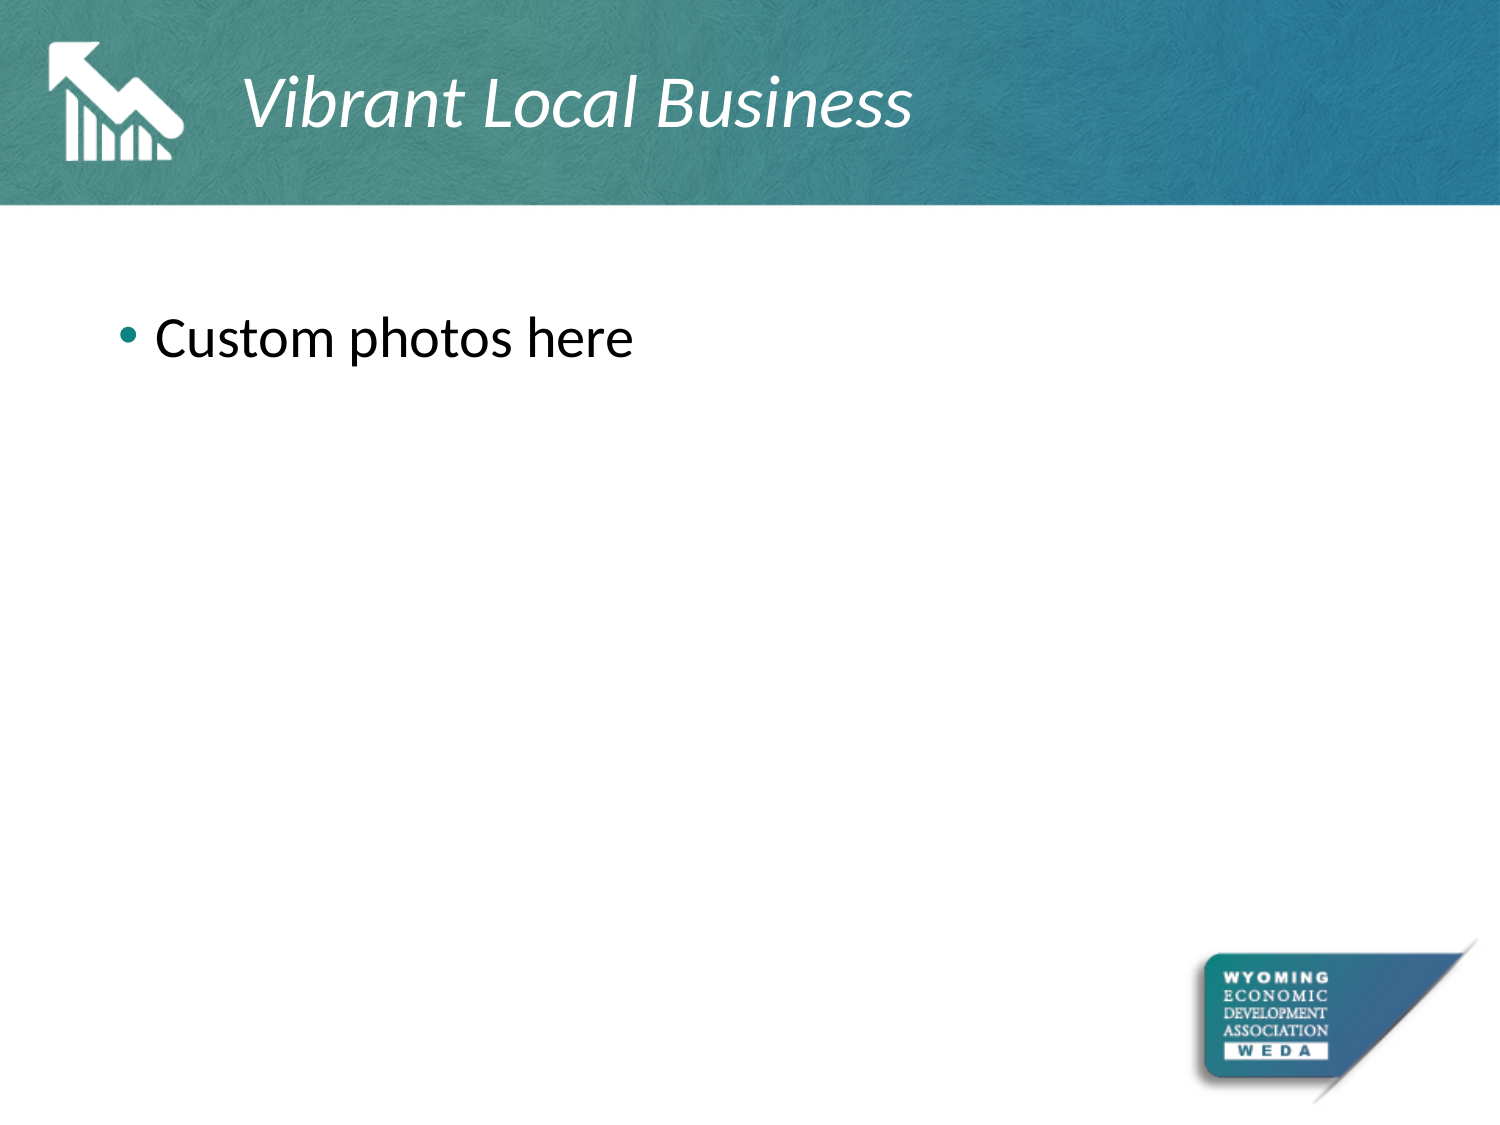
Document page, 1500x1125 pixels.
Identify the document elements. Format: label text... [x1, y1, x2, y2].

list Custom photos here [103, 299, 741, 1014]
picture [0, 0, 1500, 1125]
title Vibrant Local Business [225, 0, 1397, 207]
